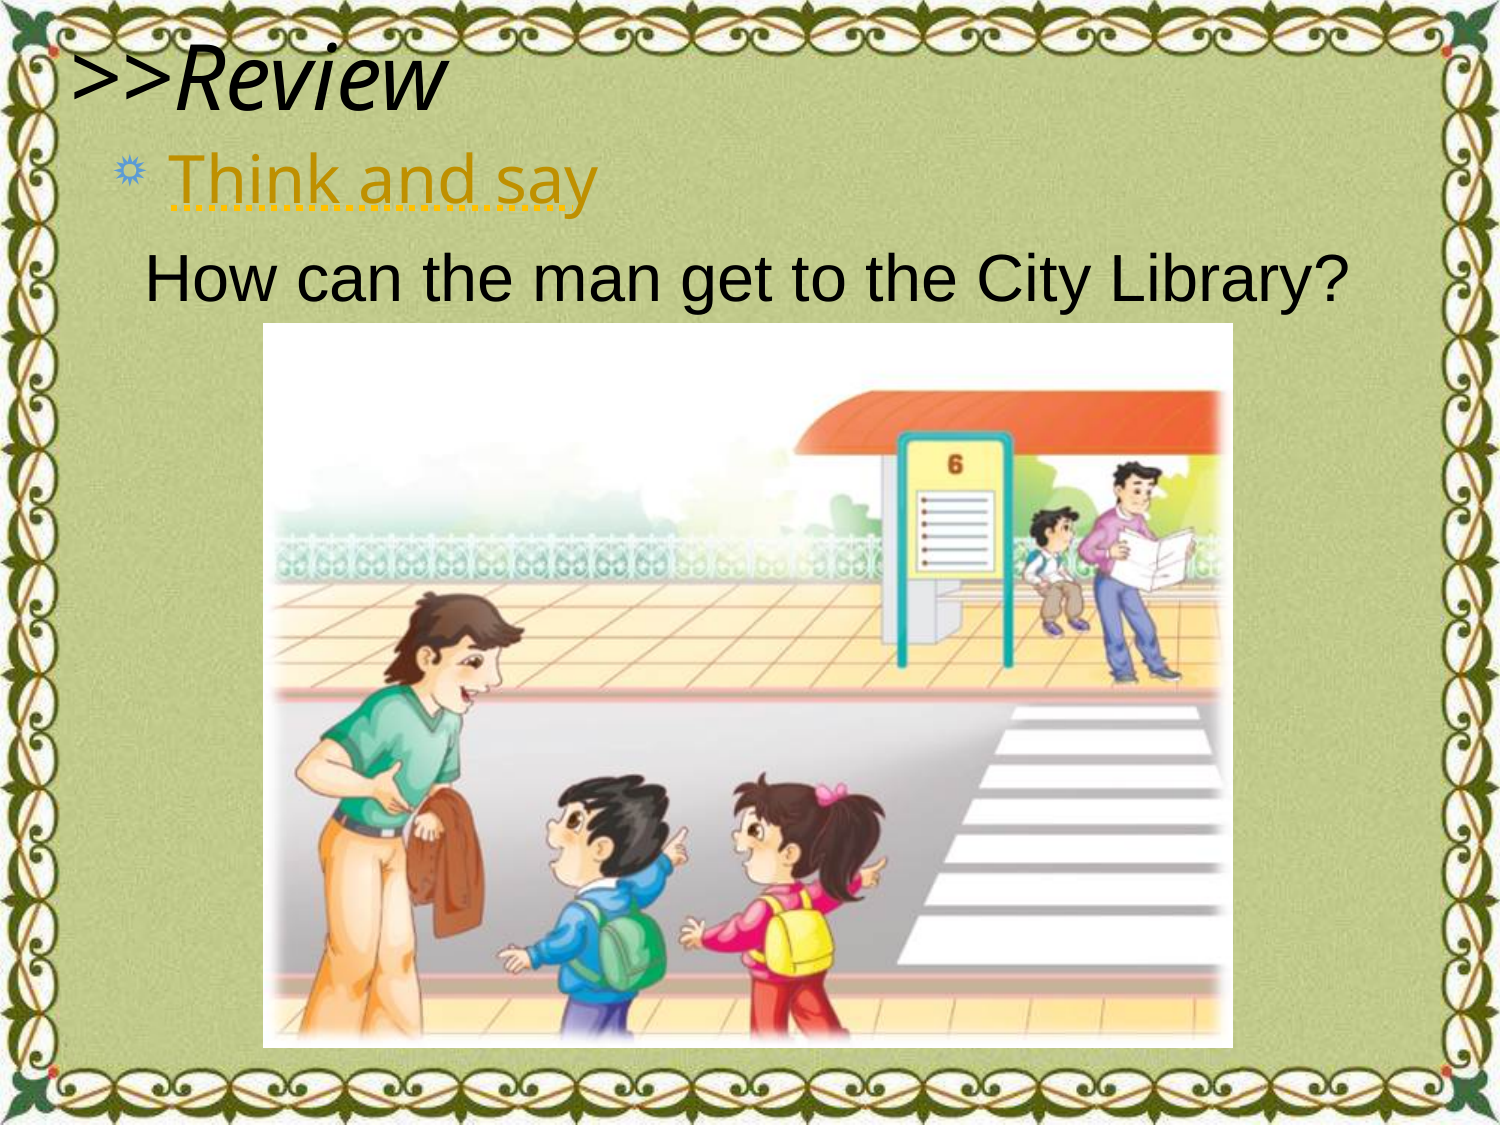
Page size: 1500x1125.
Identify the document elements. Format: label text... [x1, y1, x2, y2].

text_box How can the man get to the City Library? [129, 227, 1367, 322]
picture [0, 0, 1500, 1125]
text_box Think and say [80, 121, 1416, 228]
title >>Review [53, 23, 1247, 139]
